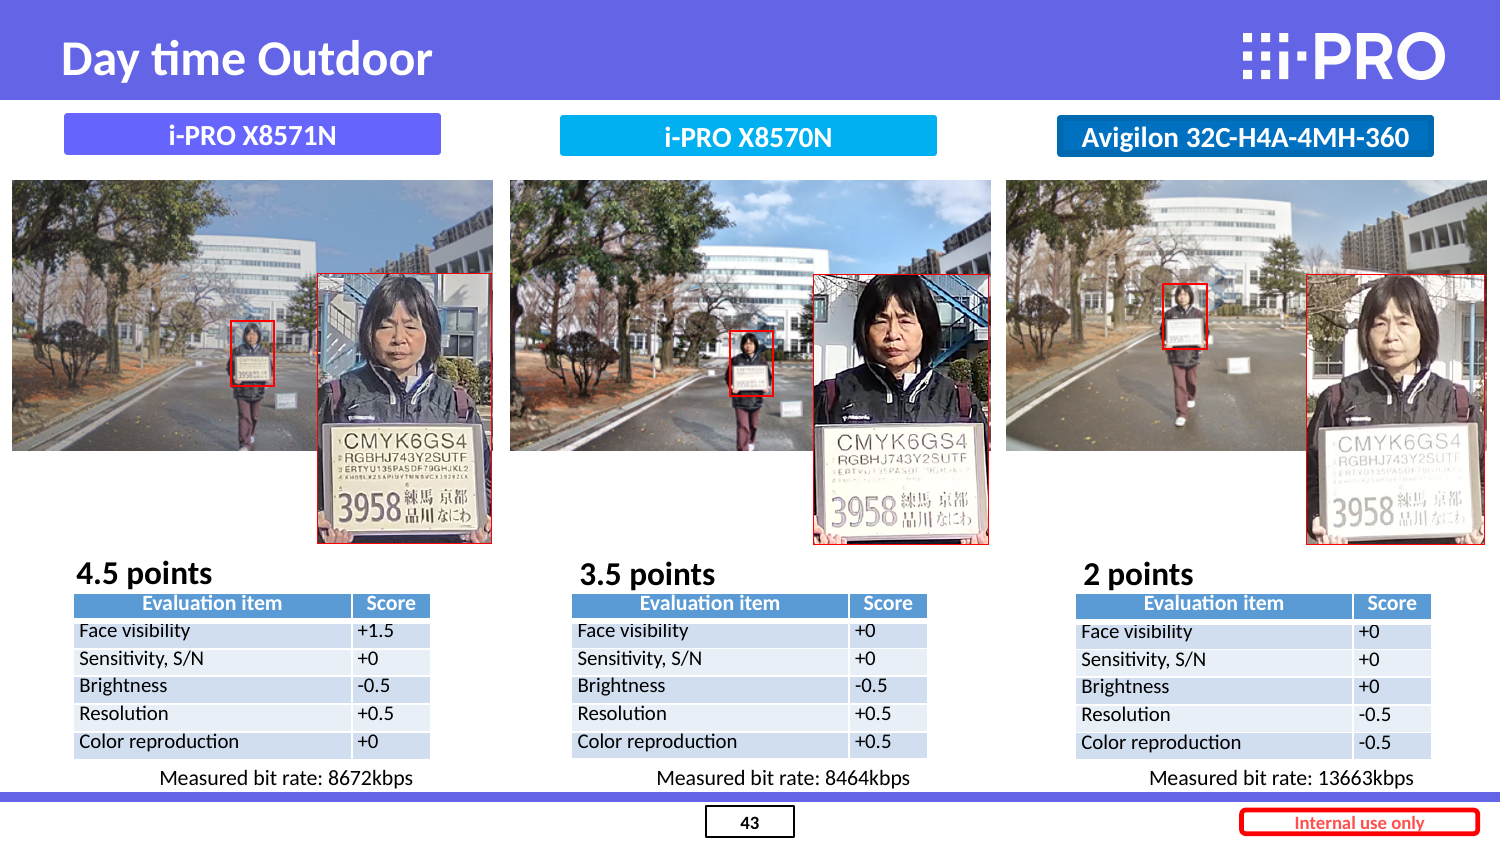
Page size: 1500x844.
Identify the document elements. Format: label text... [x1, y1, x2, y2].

text_box 2 points [1068, 544, 1342, 600]
picture [1006, 180, 1487, 545]
table_cell Face visibility [74, 624, 351, 648]
table_cell +0 [353, 650, 430, 675]
table_header Evaluation item [572, 594, 848, 618]
table_cell Resolution [572, 705, 848, 731]
table_cell +0 [1354, 678, 1431, 704]
text_box Measured bit rate: 8672kbps [144, 756, 429, 798]
table_cell +0 [1354, 650, 1431, 676]
table_cell -0.5 [1354, 706, 1431, 732]
table_cell Resolution [74, 705, 351, 731]
table_cell +1.5 [353, 624, 430, 648]
table_header Evaluation item [74, 594, 351, 618]
table_cell Sensitivity, S/N [572, 649, 848, 675]
table_cell Color reproduction [74, 733, 351, 759]
text_box Day time Outdoor [46, 11, 1435, 99]
text_box Measured bit rate: 8464kbps [641, 755, 926, 797]
text_box Avigilon 32C-H4A-4MH-360 [1060, 118, 1431, 154]
table_cell +0.5 [850, 733, 927, 758]
table_cell Face visibility [1076, 625, 1352, 649]
table_cell Brightness [74, 677, 351, 703]
table_cell +0.5 [353, 705, 430, 731]
table_cell -0.5 [850, 677, 927, 703]
table_cell Color reproduction [572, 733, 848, 758]
text_box 3.5 points [564, 544, 773, 600]
table_cell Sensitivity, S/N [74, 650, 351, 675]
table_header Score [353, 594, 430, 618]
table_cell Sensitivity, S/N [1076, 650, 1352, 676]
table_cell Resolution [1076, 706, 1352, 732]
picture [1435, 32, 1445, 80]
table_cell +0 [1354, 625, 1431, 649]
table_cell +0 [353, 733, 430, 759]
picture [12, 180, 493, 544]
table_cell Color reproduction [1076, 733, 1352, 759]
table_cell Face visibility [572, 624, 848, 648]
table_cell -0.5 [1354, 733, 1431, 759]
table_cell +0 [850, 624, 927, 648]
table_cell +0 [850, 649, 927, 675]
text_box 4.5 points [61, 543, 299, 599]
table_cell +0.5 [850, 705, 927, 731]
text_box Measured bit rate: 13663kbps [1134, 755, 1430, 797]
table_cell Brightness [572, 677, 848, 703]
text_box i-PRO X8570N [563, 117, 934, 154]
table_header Score [850, 594, 927, 618]
table_header Score [1354, 594, 1431, 619]
text_box i-PRO X8571N [67, 116, 438, 152]
table_cell Brightness [1076, 678, 1352, 704]
table_header Evaluation item [1076, 594, 1352, 619]
table_cell -0.5 [353, 677, 430, 703]
picture [509, 180, 991, 545]
